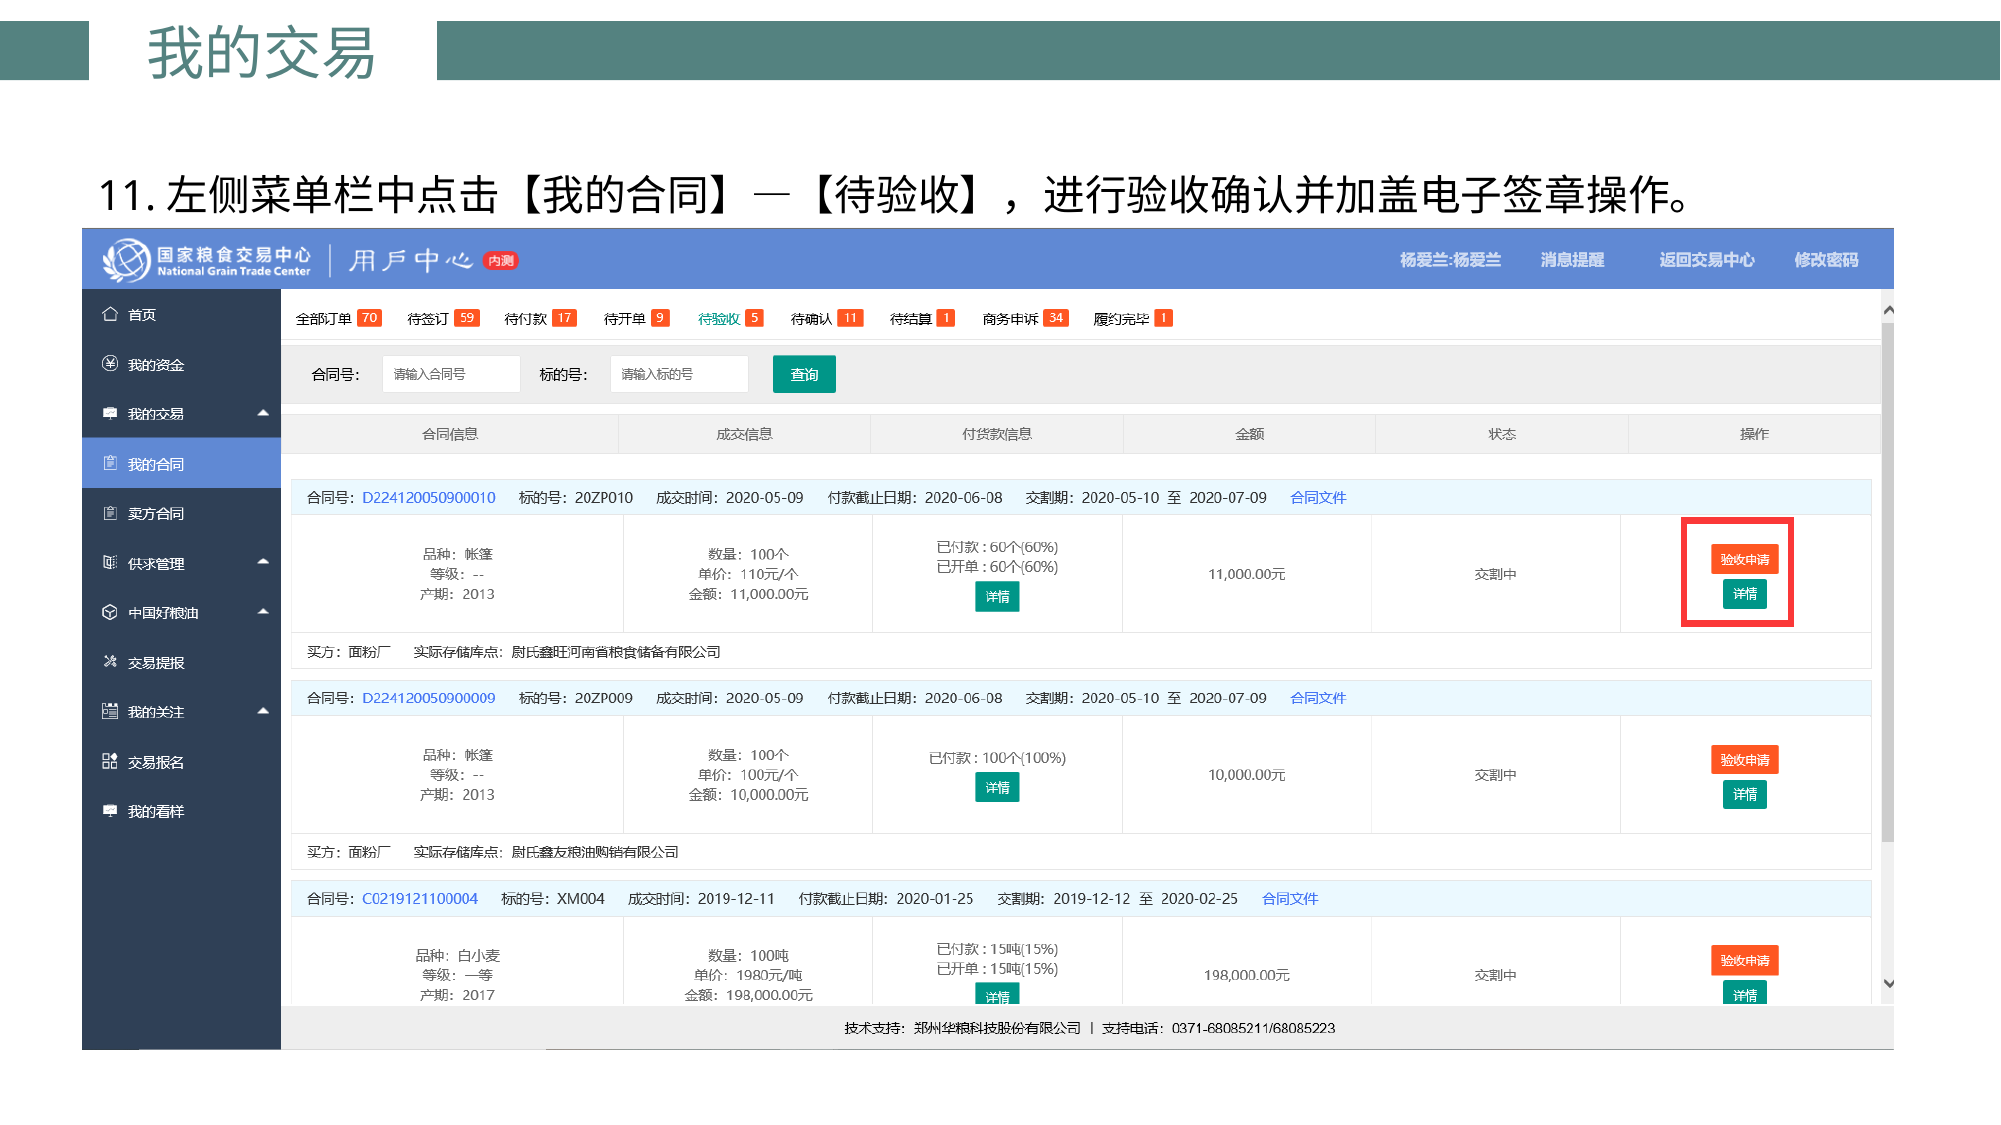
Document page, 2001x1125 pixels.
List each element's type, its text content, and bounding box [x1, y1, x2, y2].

text_box 我的交易 [131, 8, 395, 94]
picture [82, 227, 1894, 1050]
text_box 11.左侧菜单栏中点击【我的合同】—【待验收】，进行验收确认并加盖电子签章操作。 [82, 136, 1889, 227]
